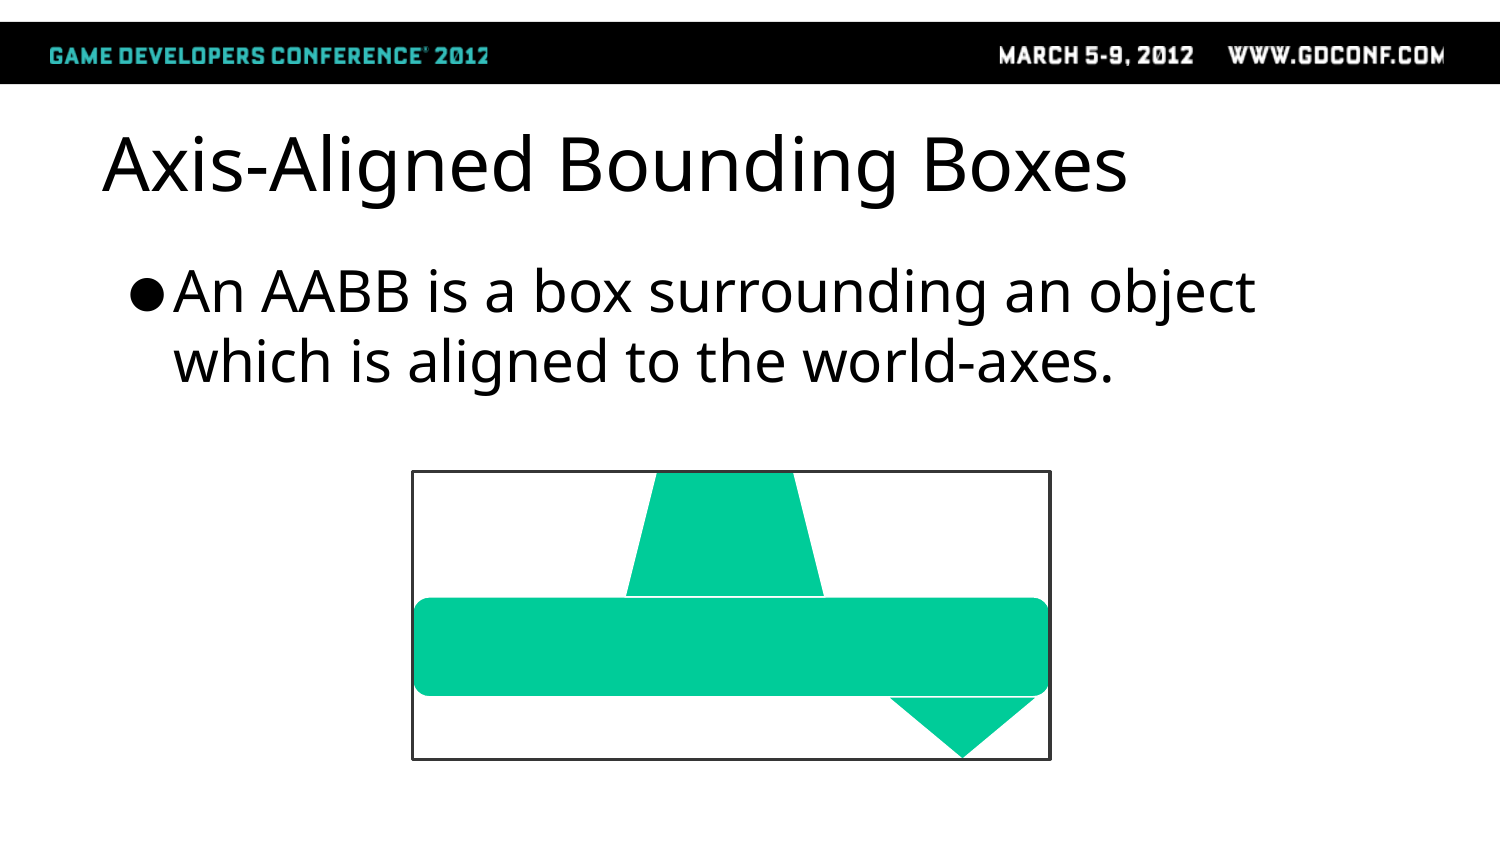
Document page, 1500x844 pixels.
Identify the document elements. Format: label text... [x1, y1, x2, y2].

title Axis-Aligned Bounding Boxes [87, 109, 1413, 238]
text_box [412, 471, 1050, 760]
list An AABB is a box surrounding an object which is aligned to the world-axes. [87, 246, 1413, 697]
